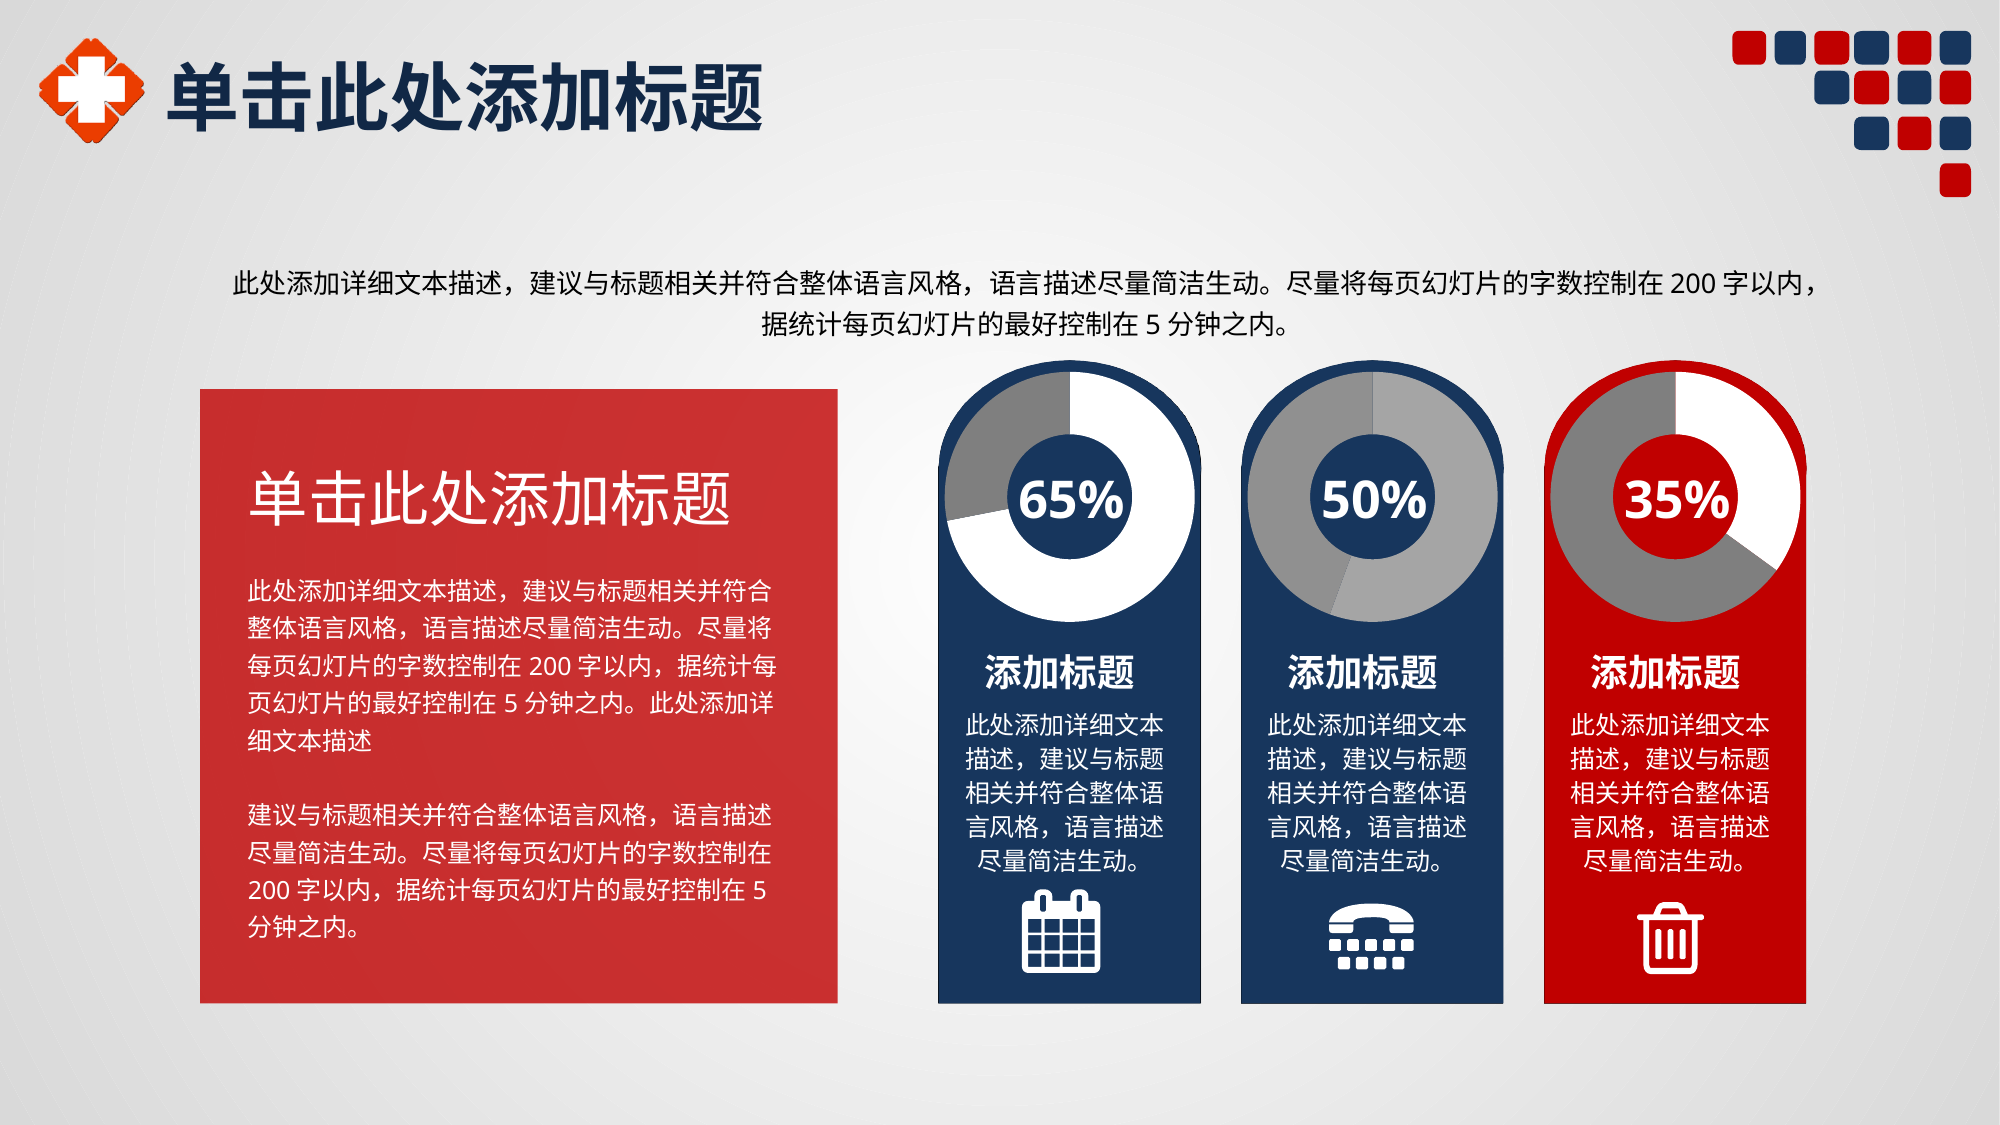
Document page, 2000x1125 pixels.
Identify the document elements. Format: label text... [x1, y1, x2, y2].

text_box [1264, 628, 1471, 970]
text_box [938, 636, 1201, 1004]
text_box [962, 628, 1168, 974]
picture [31, 30, 150, 149]
text_box [1544, 636, 1807, 1004]
text_box [200, 389, 838, 1004]
text_box [1241, 636, 1504, 1004]
text_box 此处添加详细文本描述，建议与标题相关并符合整体语言风格，语言描述尽量简洁生动。尽量将每页幻灯片的字数控制在200字以内， 据统计每页幻灯片的最好控制在5分钟之内。 [224, 258, 1839, 338]
text_box [1642, 360, 1710, 364]
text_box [247, 443, 791, 938]
text_box [1036, 360, 1104, 364]
title 单击此处添加标题 [149, 42, 786, 149]
chart [1230, 366, 1515, 628]
chart [1533, 366, 1818, 628]
text_box [1339, 360, 1407, 364]
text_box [1567, 628, 1774, 975]
chart [927, 366, 1212, 628]
